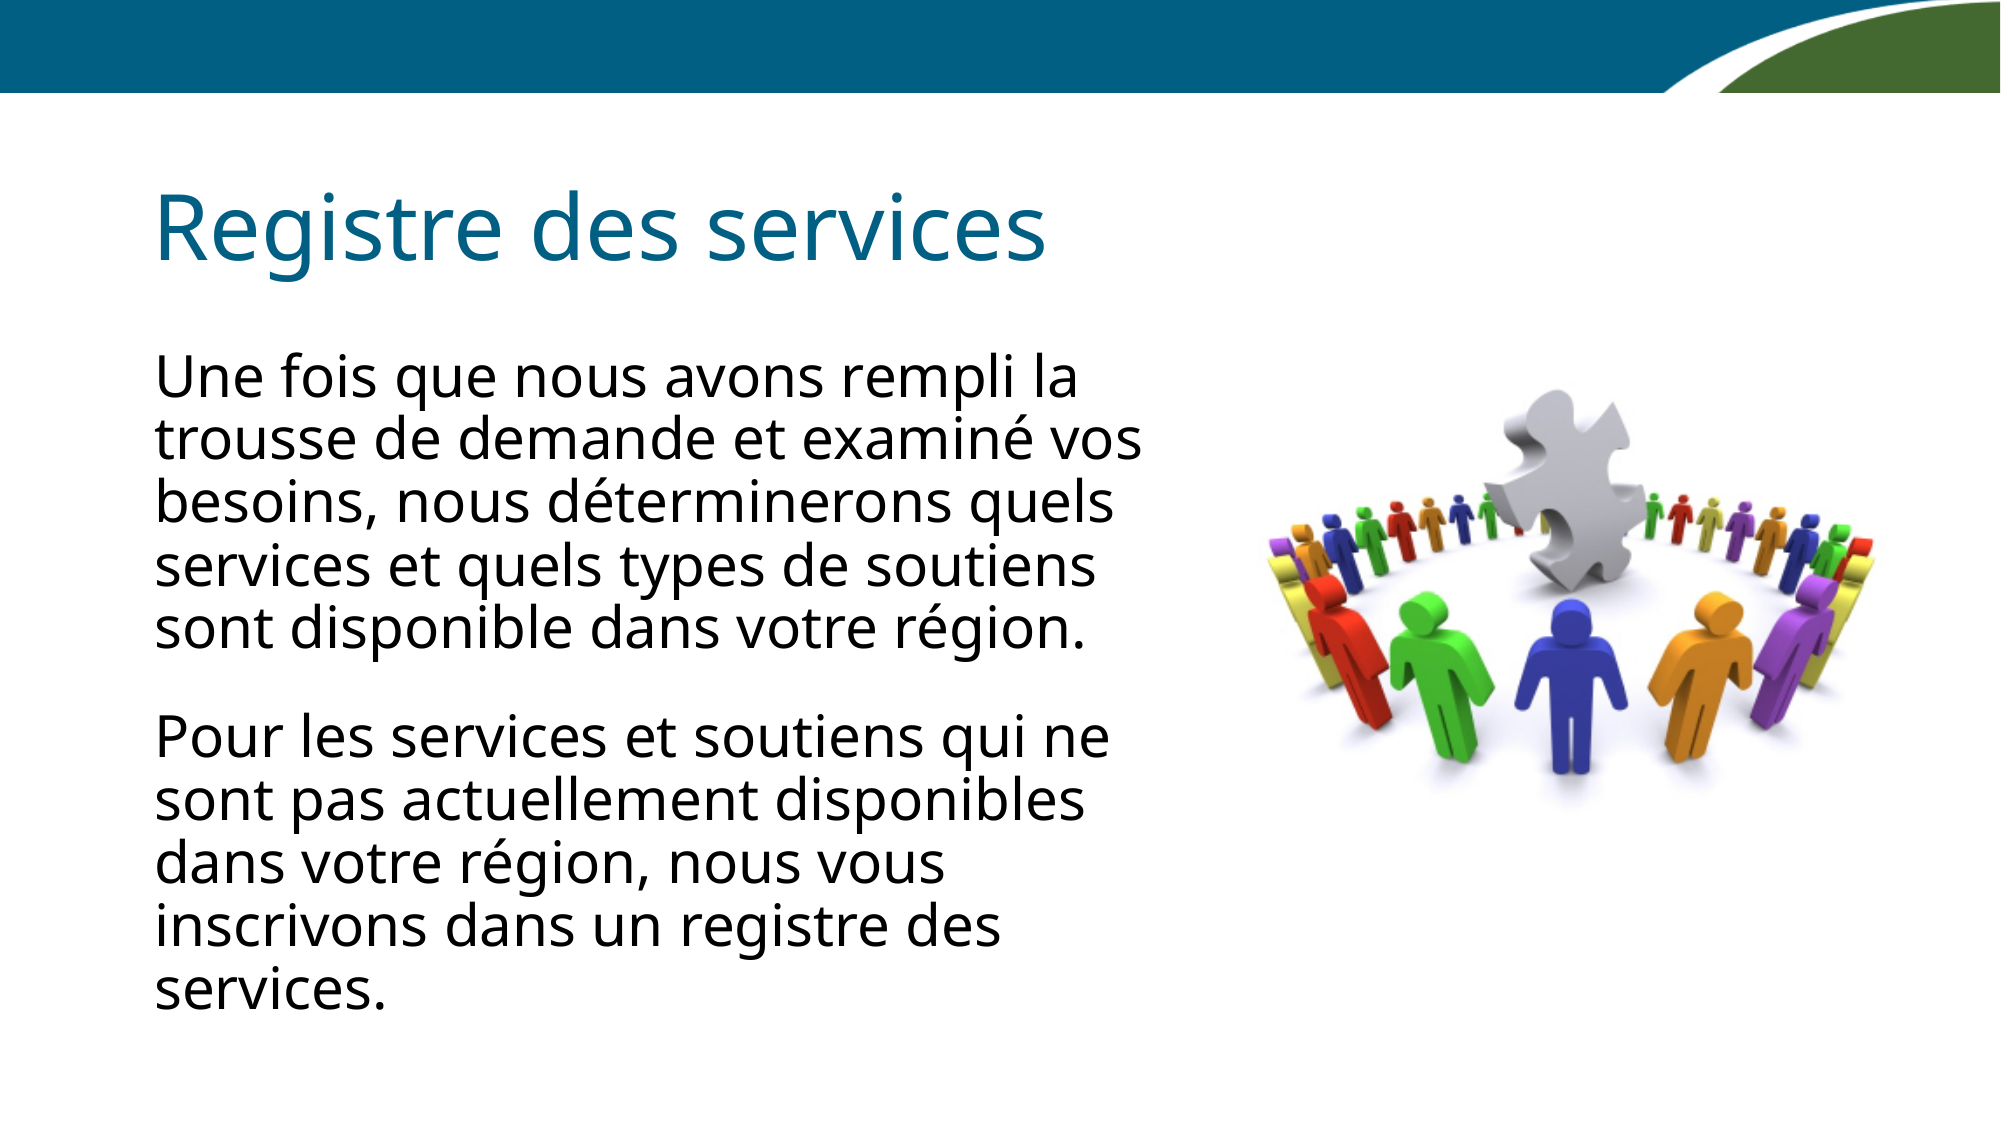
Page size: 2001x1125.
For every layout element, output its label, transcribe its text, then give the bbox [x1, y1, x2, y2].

title Registre des services [137, 121, 1863, 340]
list Une fois que nous avons rempli la trousse de demande et examiné vos besoins, nous déterminerons quels services et quels types de soutiens sont disponible dans votre région. Pour les services et soutiens qui ne sont pas actuellement disponibles dans votre région, nous vous inscrivons dans un registre des services. [139, 339, 1239, 1054]
picture [1665, 0, 2001, 93]
picture [1216, 326, 1927, 841]
